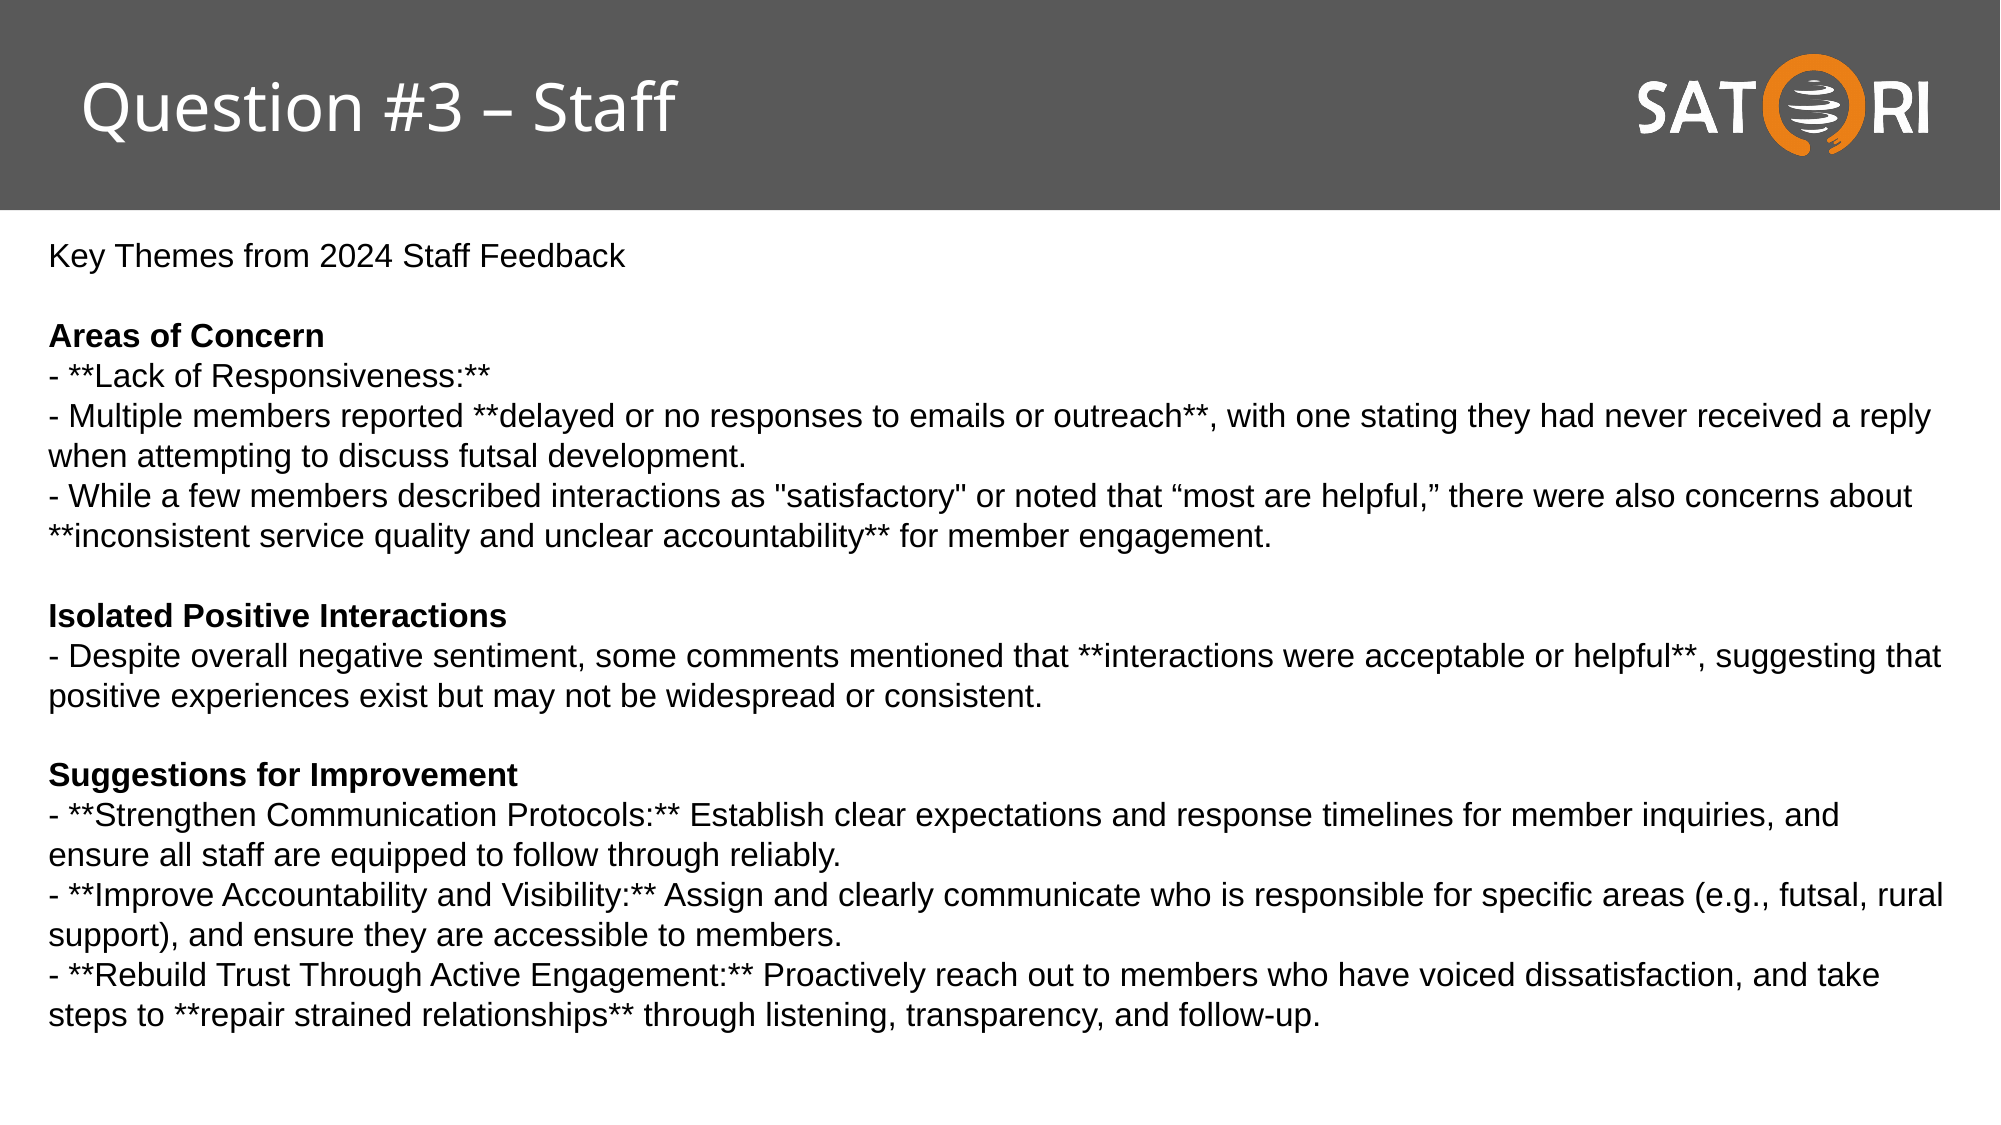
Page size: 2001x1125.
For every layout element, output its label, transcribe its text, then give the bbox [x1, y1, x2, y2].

text_box Key Themes from 2024 Staff Feedback Areas of Concern - **Lack of Responsiveness:** - Multiple members reported **delayed or no responses to emails or outreach**, with one stating they had never received a reply when attempting to discuss futsal development. - While a few members described interactions as "satisfactory" or noted that “most are helpful,” there were also concerns about **inconsistent service quality and unclear accountability** for member engagement. Isolated Positive Interactions - Despite overall negative sentiment, some comments mentioned that **interactions were acceptable or helpful**, suggesting that positive experiences exist but may not be widespread or consistent. Suggestions for Improvement - **Strengthen Communication Protocols:** Establish clear expectations and response timelines for member inquiries, and ensure all staff are equipped to follow through reliably. - **Improve Accountability and Visibility:** Assign and clearly communicate who is responsible for specific areas (e.g., futsal, rural support), and ensure they are accessible to members. - **Rebuild Trust Through Active Engagement:** Proactively reach out to members who have voiced dissatisfaction, and take steps to **repair strained relationships** through listening, transparency, and follow-up. [33, 227, 1964, 1041]
text_box Question #3 – Staff [65, 57, 1581, 152]
picture [1637, 53, 1930, 157]
text_box [0, 0, 2000, 211]
